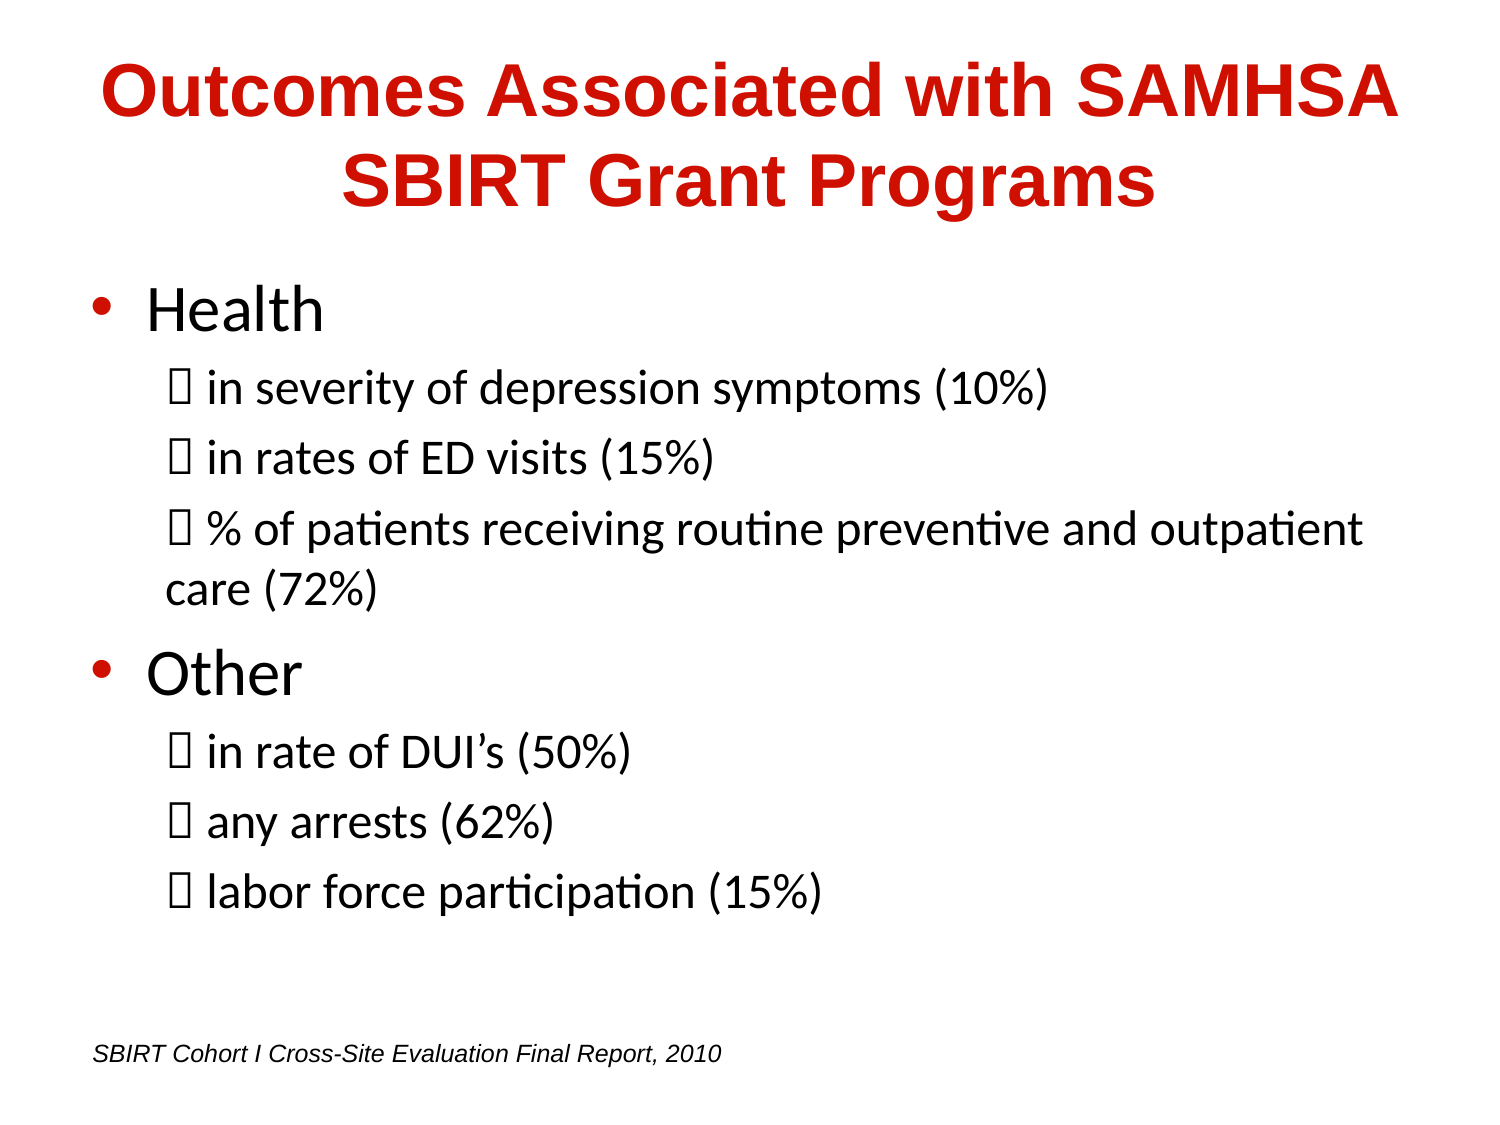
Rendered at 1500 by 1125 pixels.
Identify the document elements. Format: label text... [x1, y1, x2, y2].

title Outcomes Associated with SAMHSA SBIRT Grant Programs [74, 37, 1426, 226]
list Health  in severity of depression symptoms (10%)  in rates of ED visits (15%)  % of patients receiving routine preventive and outpatient care (72%) Other  in rate of DUI’s (50%)  any arrests (62%)  labor force participation (15%) [74, 257, 1426, 1001]
text_box SBIRT Cohort I Cross-Site Evaluation Final Report, 2010 [2, 1030, 767, 1075]
